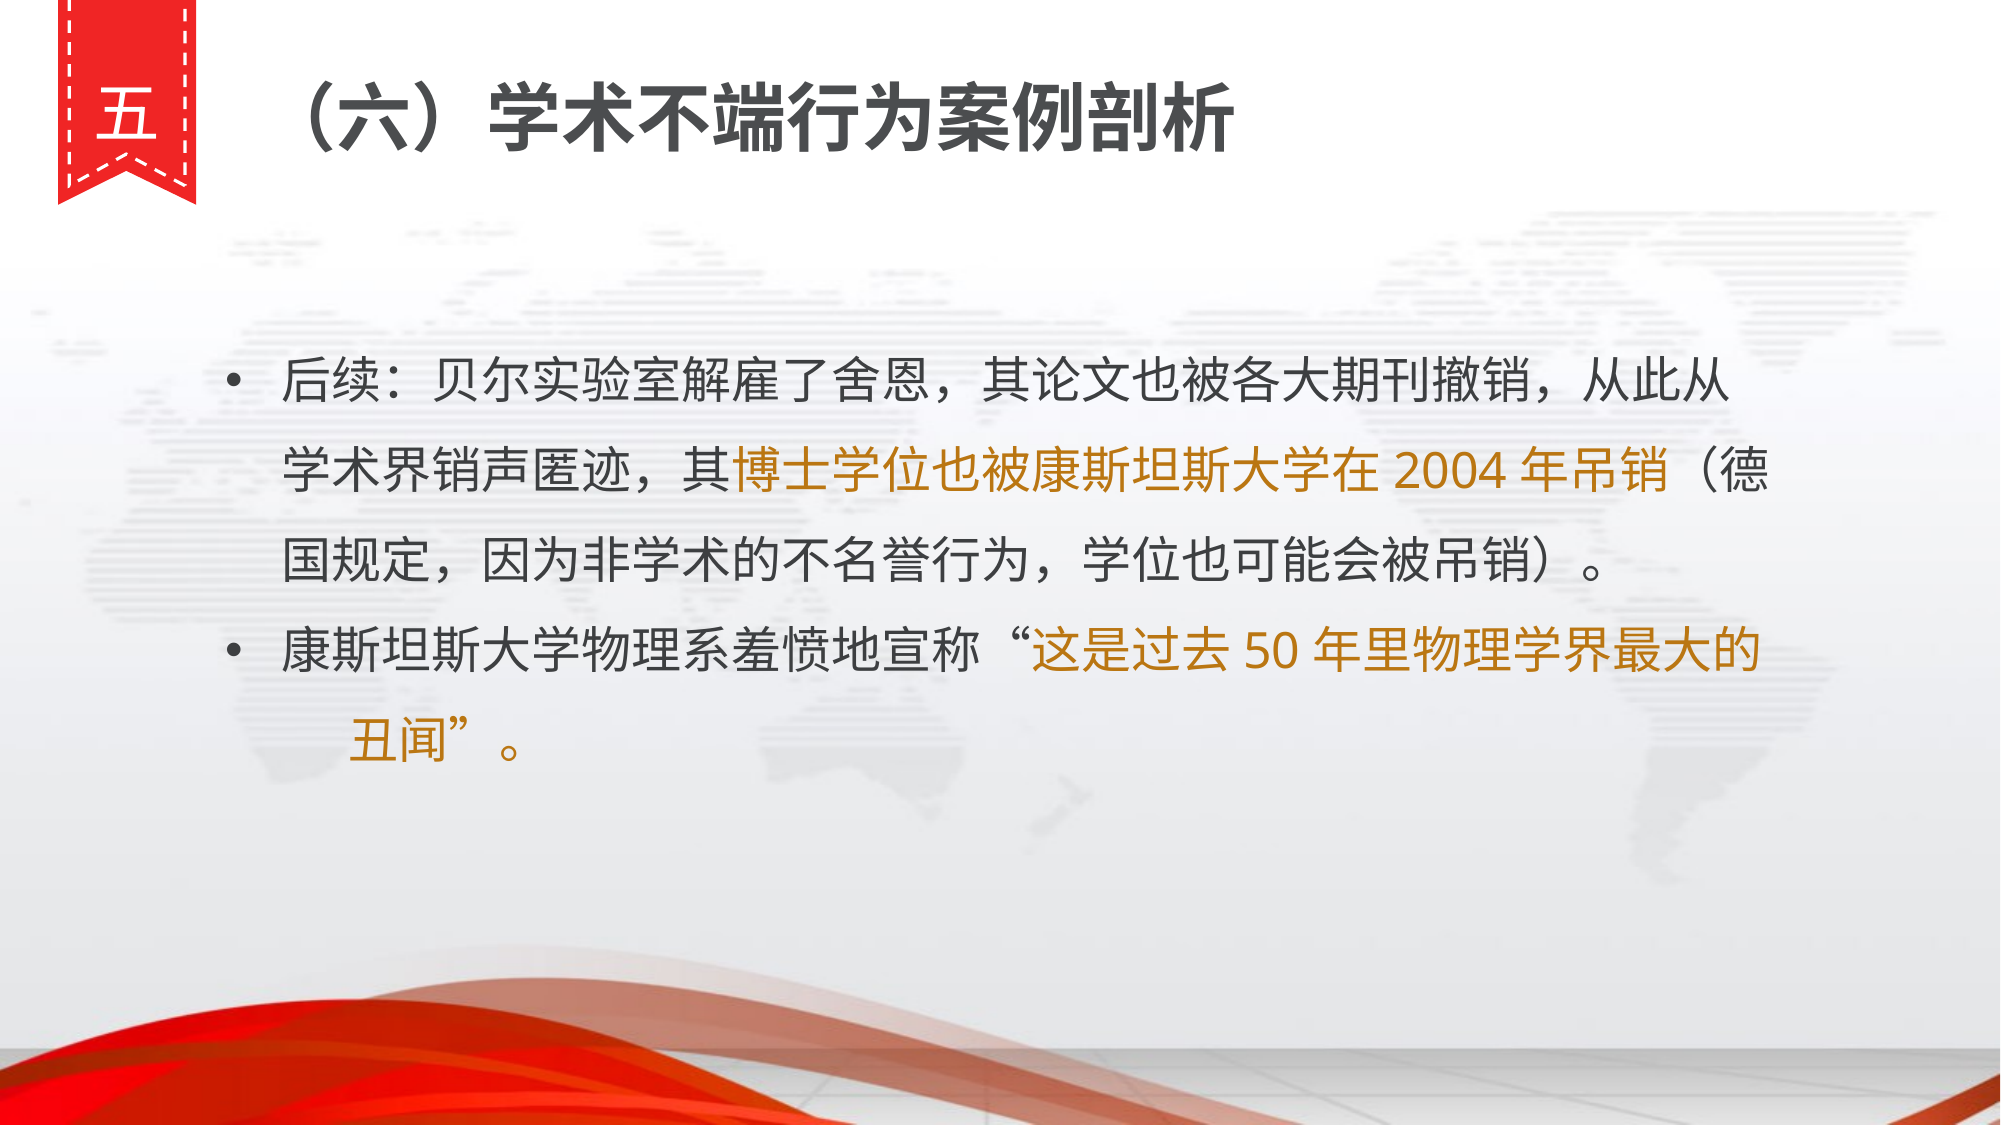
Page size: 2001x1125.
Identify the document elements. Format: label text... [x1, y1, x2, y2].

text_box （六）学术不端行为案例剖析 [246, 63, 1403, 169]
text_box 后续：贝尔实验室解雇了舍恩，其论文也被各大期刊撤销，从此从学术界销声匿迹，其博士学位也被康斯坦斯大学在2004年吊销（德国规定，因为非学术的不名誉行为，学位也可能会被吊销）。 康斯坦斯大学物理系羞愤地宣称“这是过去50年里物理学界最大的 丑闻”。 [210, 311, 1785, 777]
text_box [57, 0, 197, 205]
picture [0, 0, 2001, 1125]
